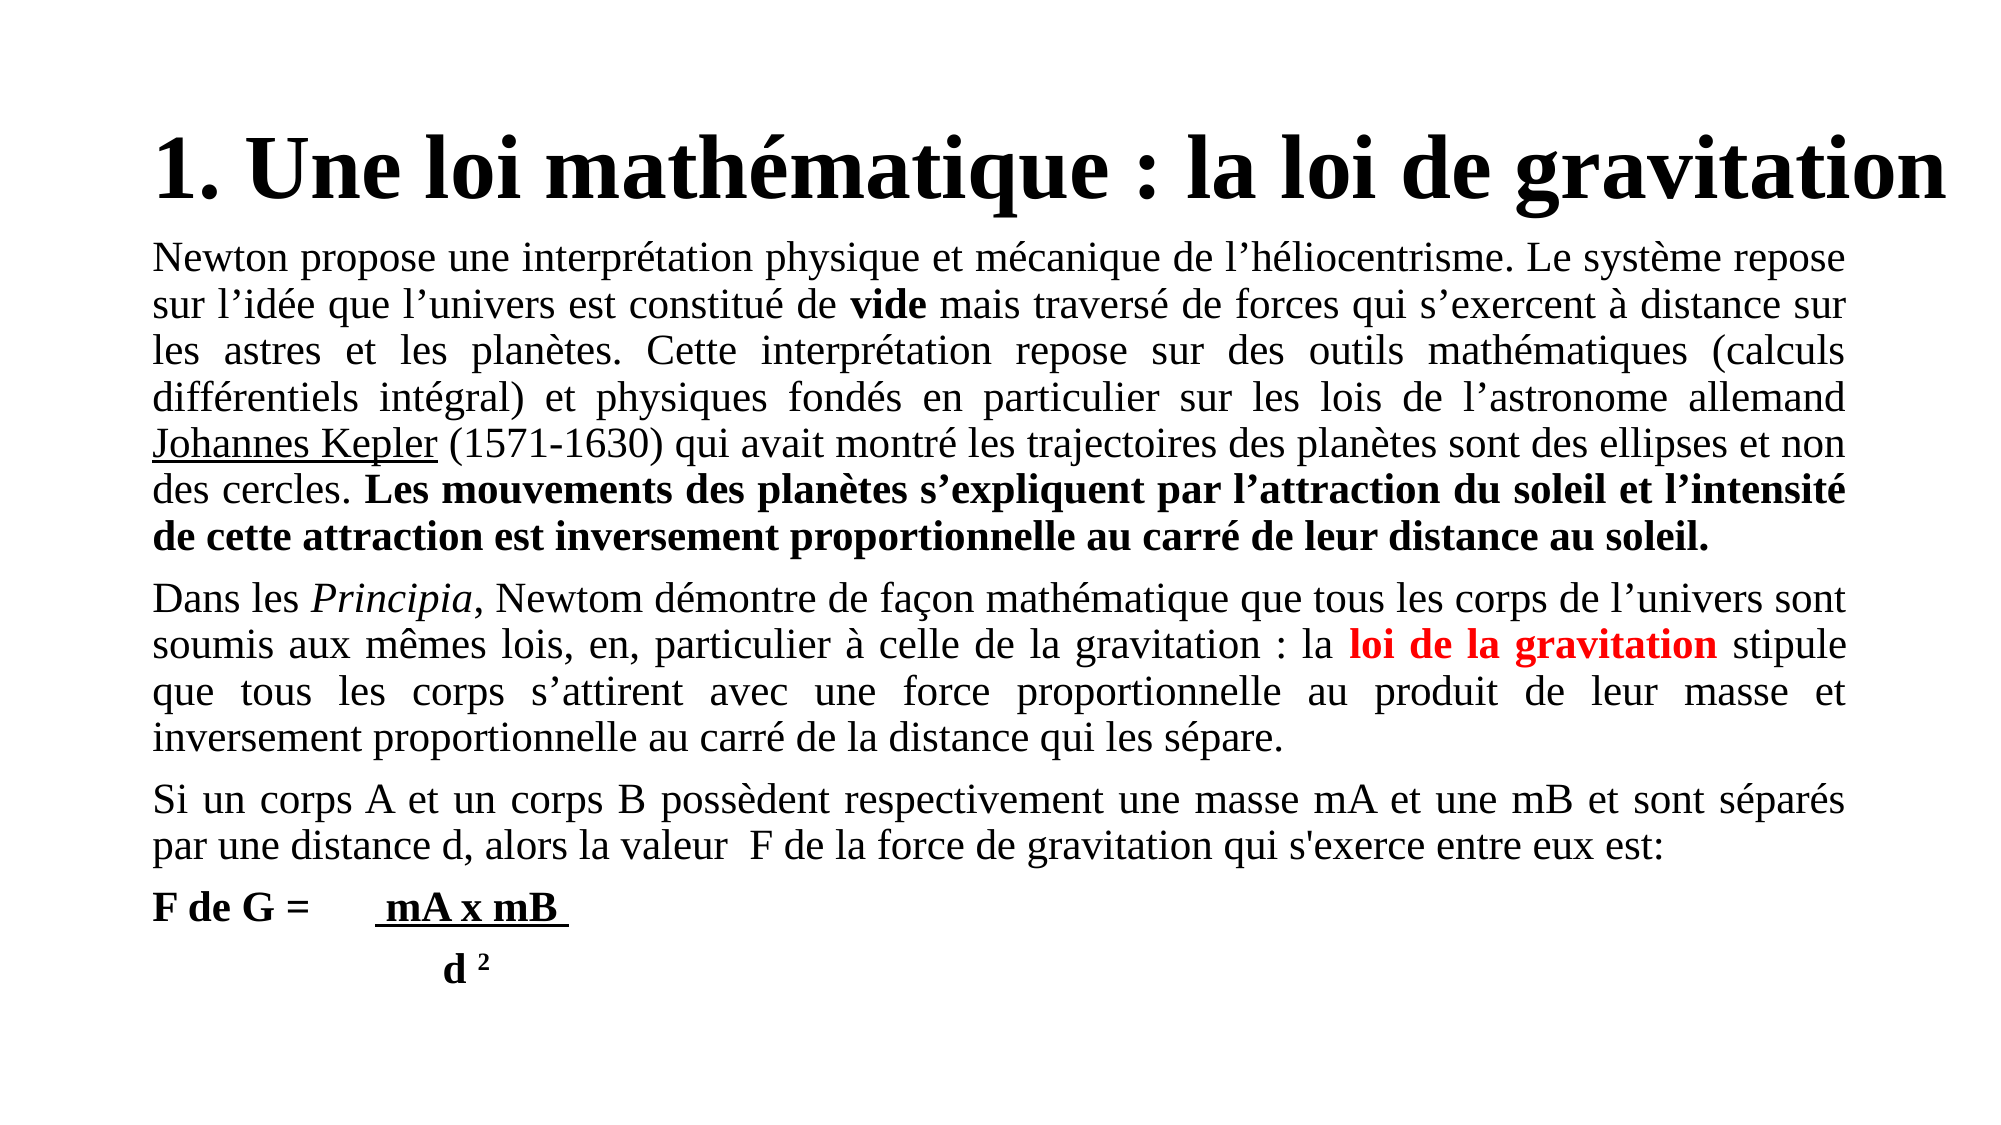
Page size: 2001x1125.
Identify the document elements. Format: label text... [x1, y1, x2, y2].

list Newton propose une interprétation physique et mécanique de l’héliocentrisme. Le système repose sur l’idée que l’univers est constitué de vide mais traversé de forces qui s’exercent à distance sur les astres et les planètes. Cette interprétation repose sur des outils mathématiques (calculs différentiels intégral) et physiques fondés en particulier sur les lois de l’astronome allemand Johannes Kepler (1571-1630) qui avait montré les trajectoires des planètes sont des ellipses et non des cercles. Les mouvements des planètes s’expliquent par l’attraction du soleil et l’intensité de cette attraction est inversement proportionnelle au carré de leur distance au soleil. Dans les Principia, Newtom démontre de façon mathématique que tous les corps de l’univers sont soumis aux mêmes lois, en, particulier à celle de la gravitation : la loi de la gravitation stipule que tous les corps s’attirent avec une force proportionnelle au produit de leur masse et inversement proportionnelle au carré de la distance qui les sépare. Si un corps A et un corps B possèdent respectivement une masse mA et une mB et sont séparés par une distance d, alors la valeur F de la force de gravitation qui s'exerce entre eux est: F de G = mA x mB d 2 [137, 227, 1863, 1039]
title 1. Une loi mathématique : la loi de gravitation [137, 59, 2000, 278]
